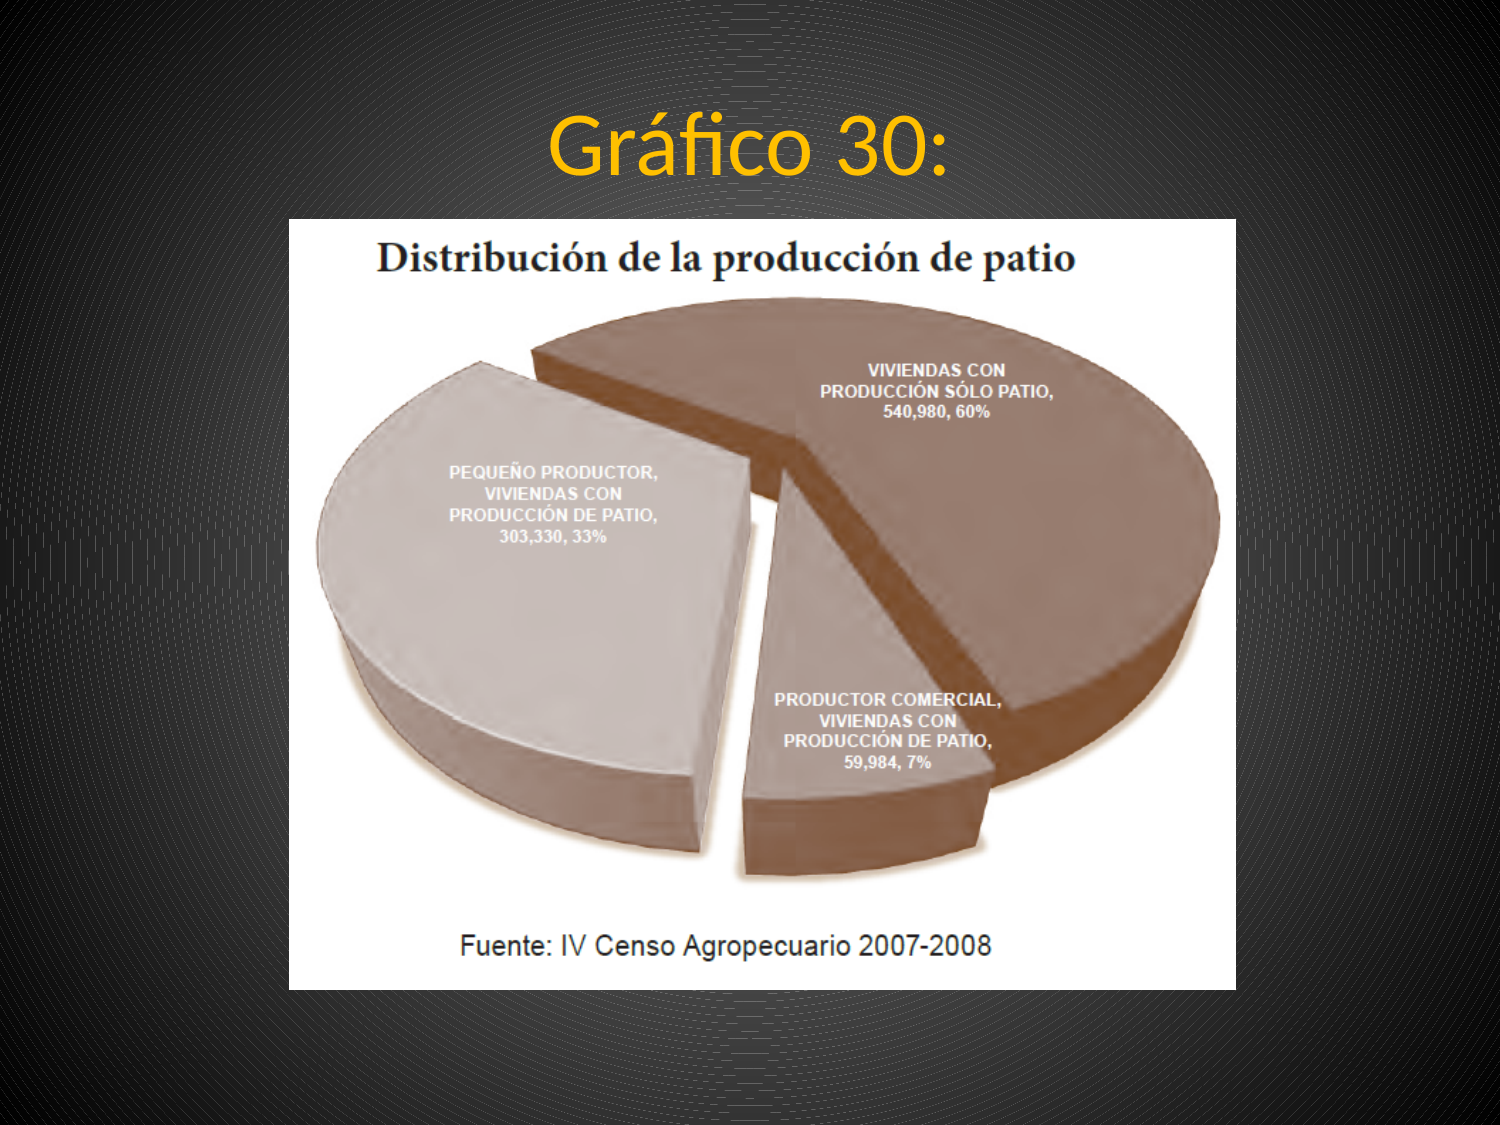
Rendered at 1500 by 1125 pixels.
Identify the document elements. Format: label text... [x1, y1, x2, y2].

picture [289, 219, 1236, 991]
title Gráfico 30: [75, 45, 1425, 233]
